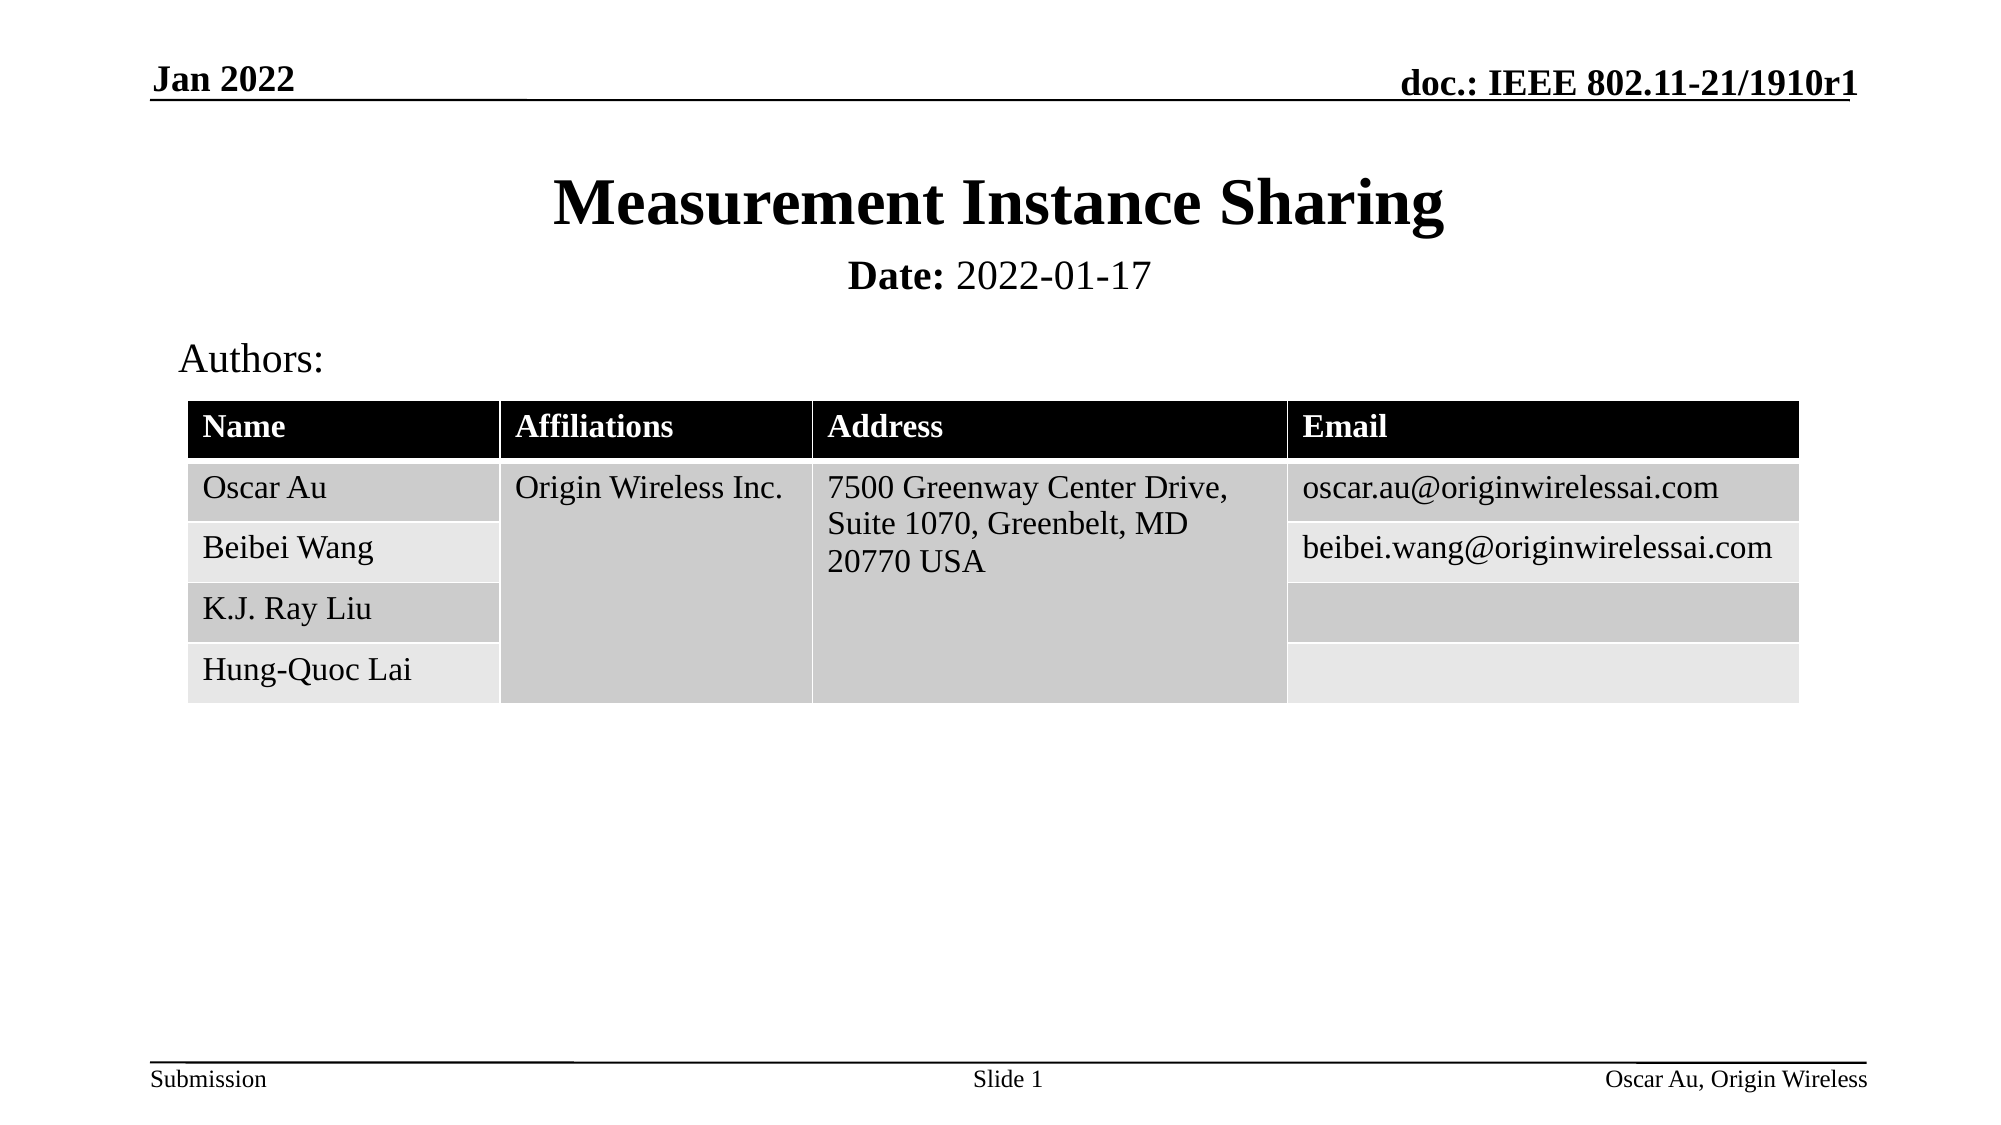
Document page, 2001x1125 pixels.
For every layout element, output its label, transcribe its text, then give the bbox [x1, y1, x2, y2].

table_cell [1288, 583, 1799, 642]
table_header Name [188, 401, 499, 458]
table_header Address [813, 401, 1287, 458]
title Measurement Instance Sharing [149, 76, 1851, 319]
table_cell [1288, 644, 1799, 703]
table_cell Origin Wireless Inc. [501, 464, 812, 703]
text_box Authors: [162, 323, 401, 387]
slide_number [152, 54, 563, 100]
table_header Email [1288, 401, 1799, 458]
table_cell beibei.wang@originwirelessai.com [1288, 523, 1799, 582]
subtitle Date: 2022-01-17 [299, 239, 1701, 319]
table_cell oscar.au@originwirelessai.com [1288, 464, 1799, 521]
table_cell 7500 Greenway Center Drive, Suite 1070, Greenbelt, MD 20770 USA [813, 464, 1287, 703]
table_cell Oscar Au [188, 464, 499, 521]
table_cell Beibei Wang [188, 523, 499, 582]
slide_number Slide 1 [950, 1061, 1067, 1123]
table_header Affiliations [501, 401, 812, 458]
table_cell Hung-Quoc Lai [188, 644, 499, 703]
footer Oscar Au, Origin Wireless [1171, 1061, 1869, 1093]
table_cell K.J. Ray Liu [188, 583, 499, 642]
